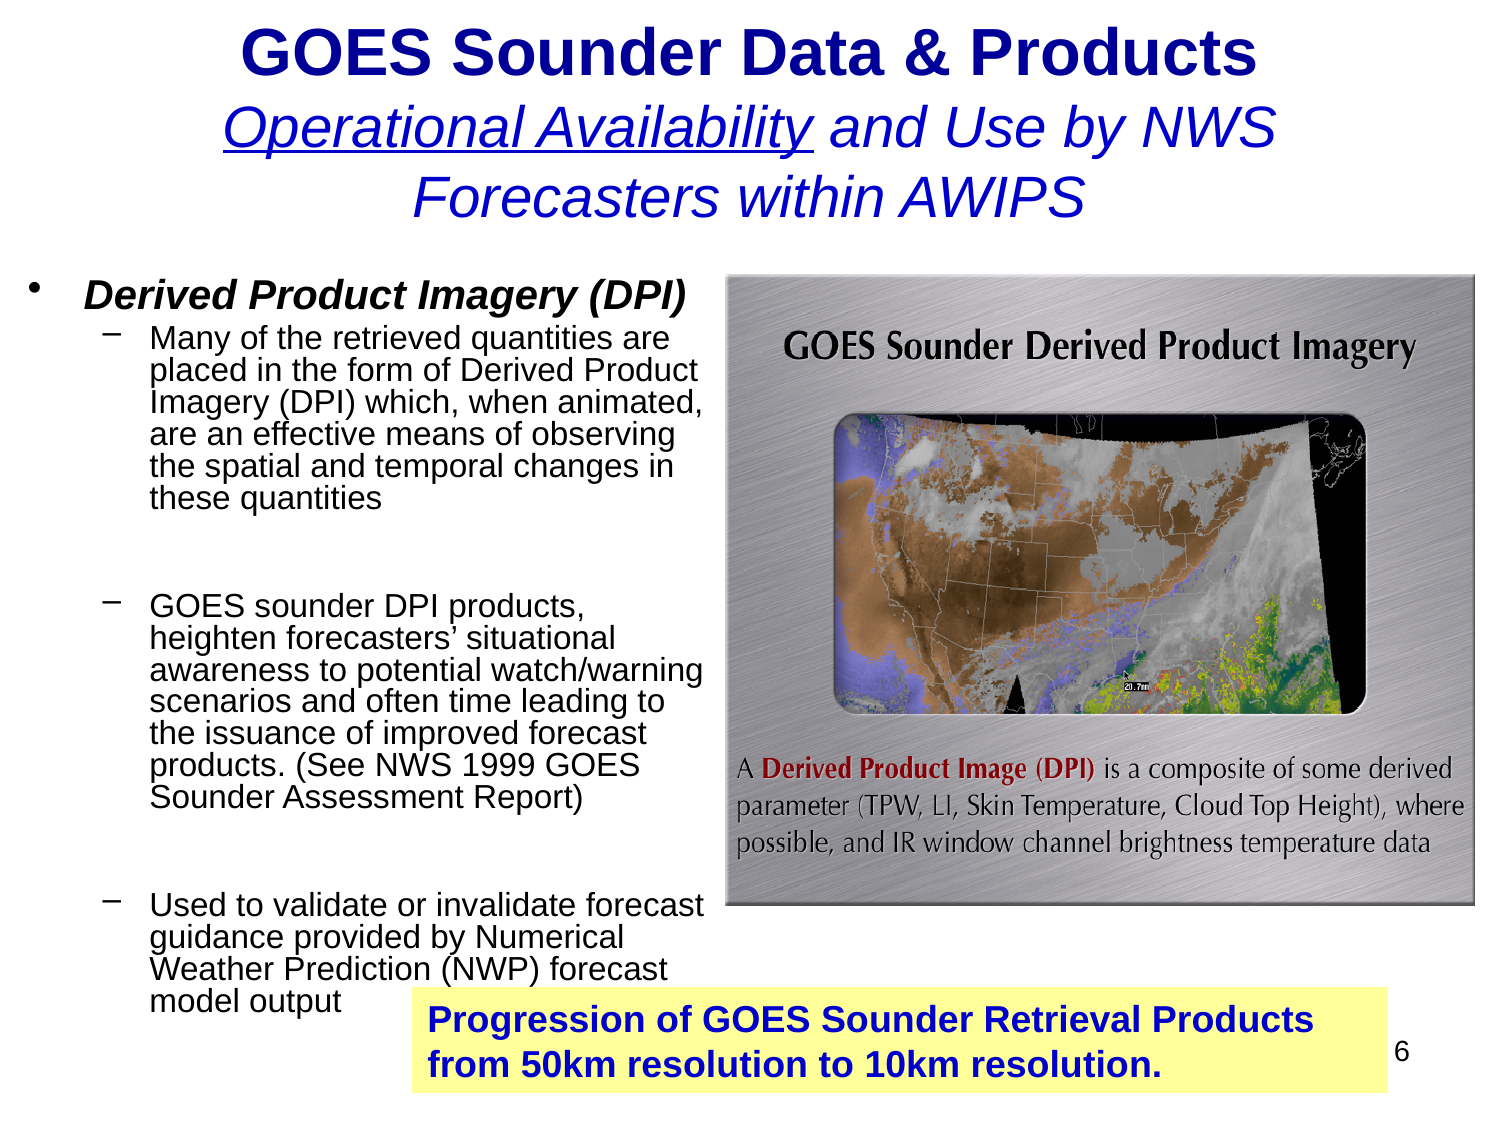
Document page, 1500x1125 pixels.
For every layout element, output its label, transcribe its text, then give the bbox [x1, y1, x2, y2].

slide_number 6 [1074, 1024, 1425, 1103]
title GOES Sounder Data & Products Operational Availability and Use by NWS Forecasters within AWIPS [75, 24, 1425, 213]
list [724, 274, 1475, 906]
list Derived Product Imagery (DPI) Many of the retrieved quantities are placed in the form of Derived Product Imagery (DPI) which, when animated, are an effective means of observing the spatial and temporal changes in these quantities GOES sounder DPI products, heighten forecasters’ situational awareness to potential watch/warning scenarios and often time leading to the issuance of improved forecast products. (See NWS 1999 GOES Sounder Assessment Report) Used to validate or invalidate forecast guidance provided by Numerical Weather Prediction (NWP) forecast model output [12, 270, 725, 1013]
text_box Progression of GOES Sounder Retrieval Products from 50km resolution to 10km resolution. [412, 987, 1388, 1093]
